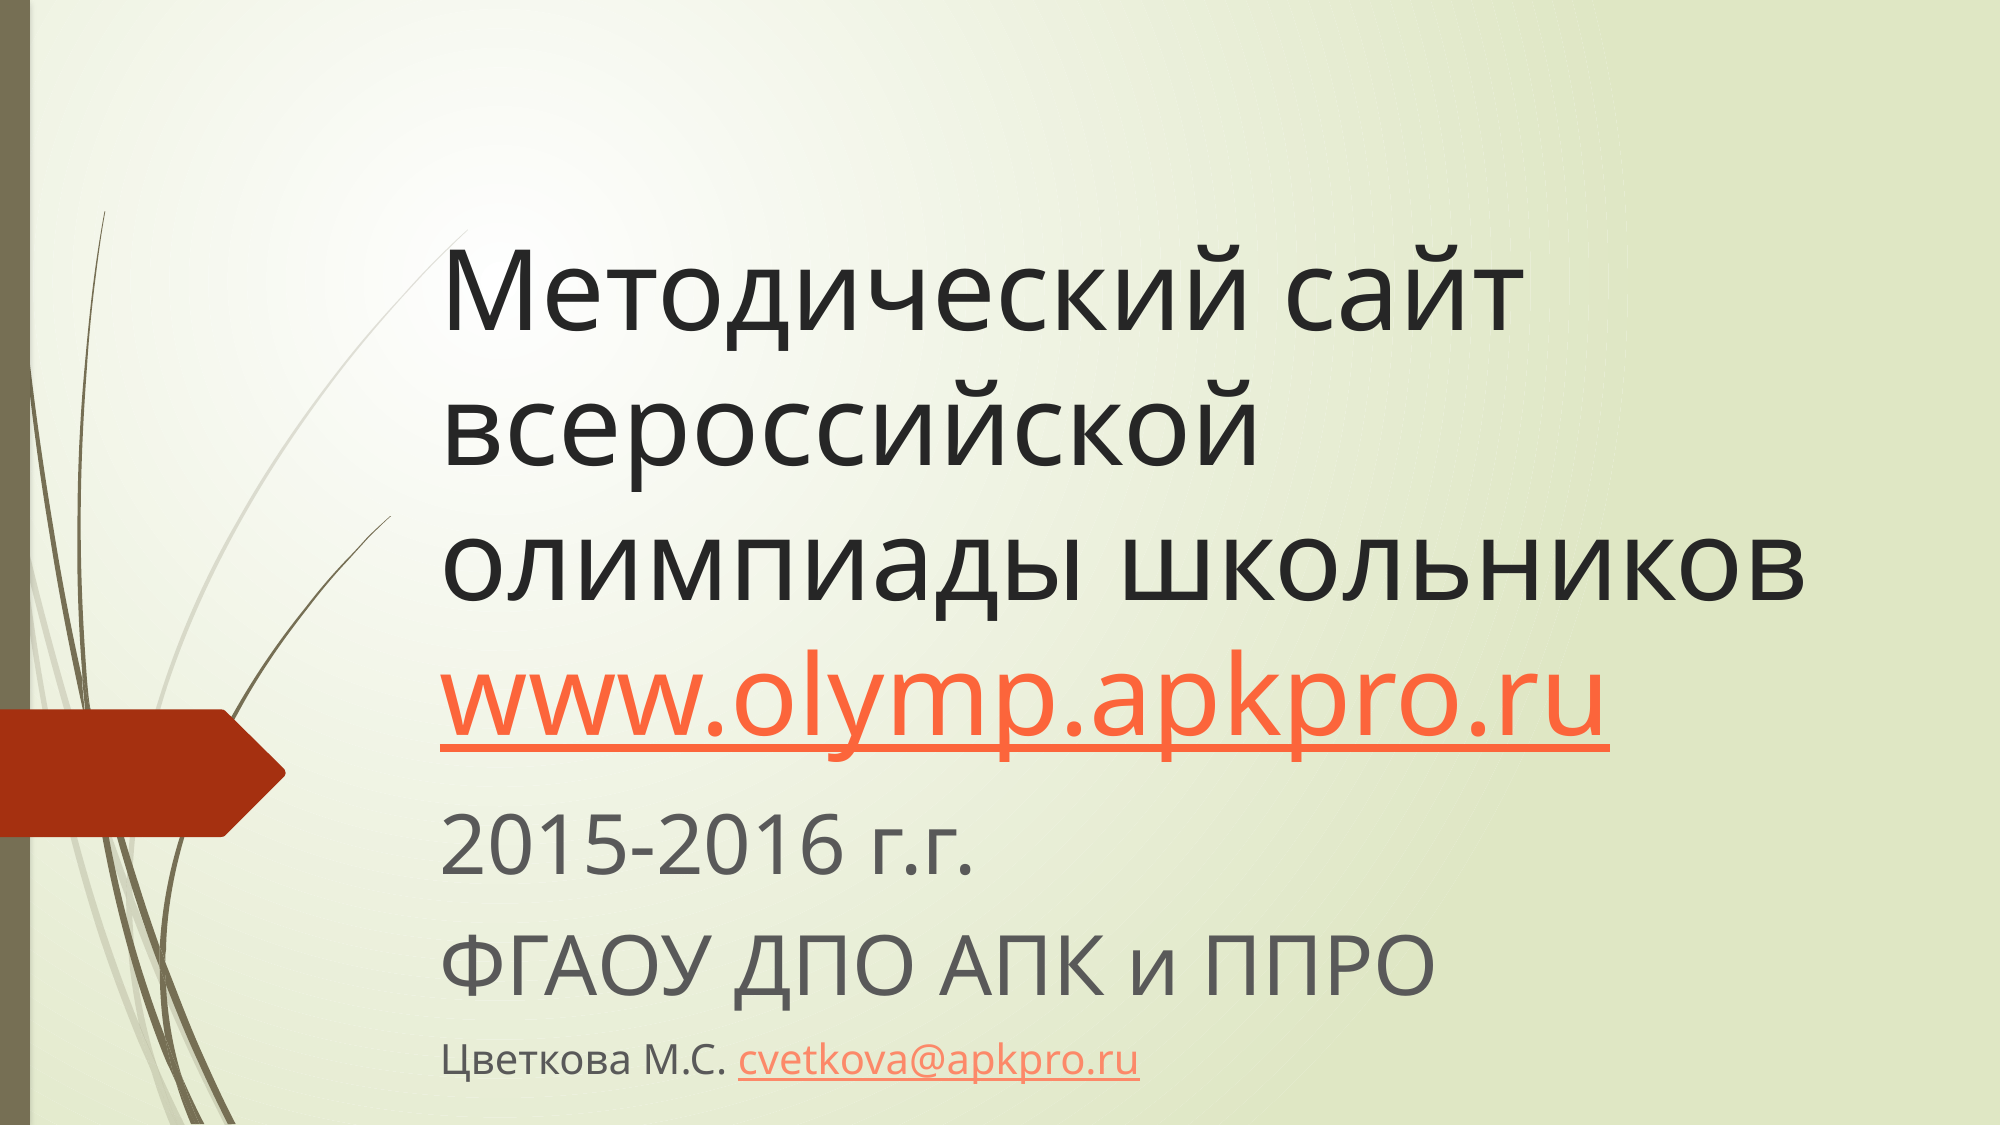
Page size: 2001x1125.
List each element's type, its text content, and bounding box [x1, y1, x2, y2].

title Методический сайт всероссийской олимпиады школьников www.olymp.apkpro.ru [424, 412, 1888, 783]
subtitle 2015-2016 г.г. ФГАОУ ДПО АПК и ППРО Цветкова М.С. cvetkova@apkpro.ru [424, 783, 1888, 969]
